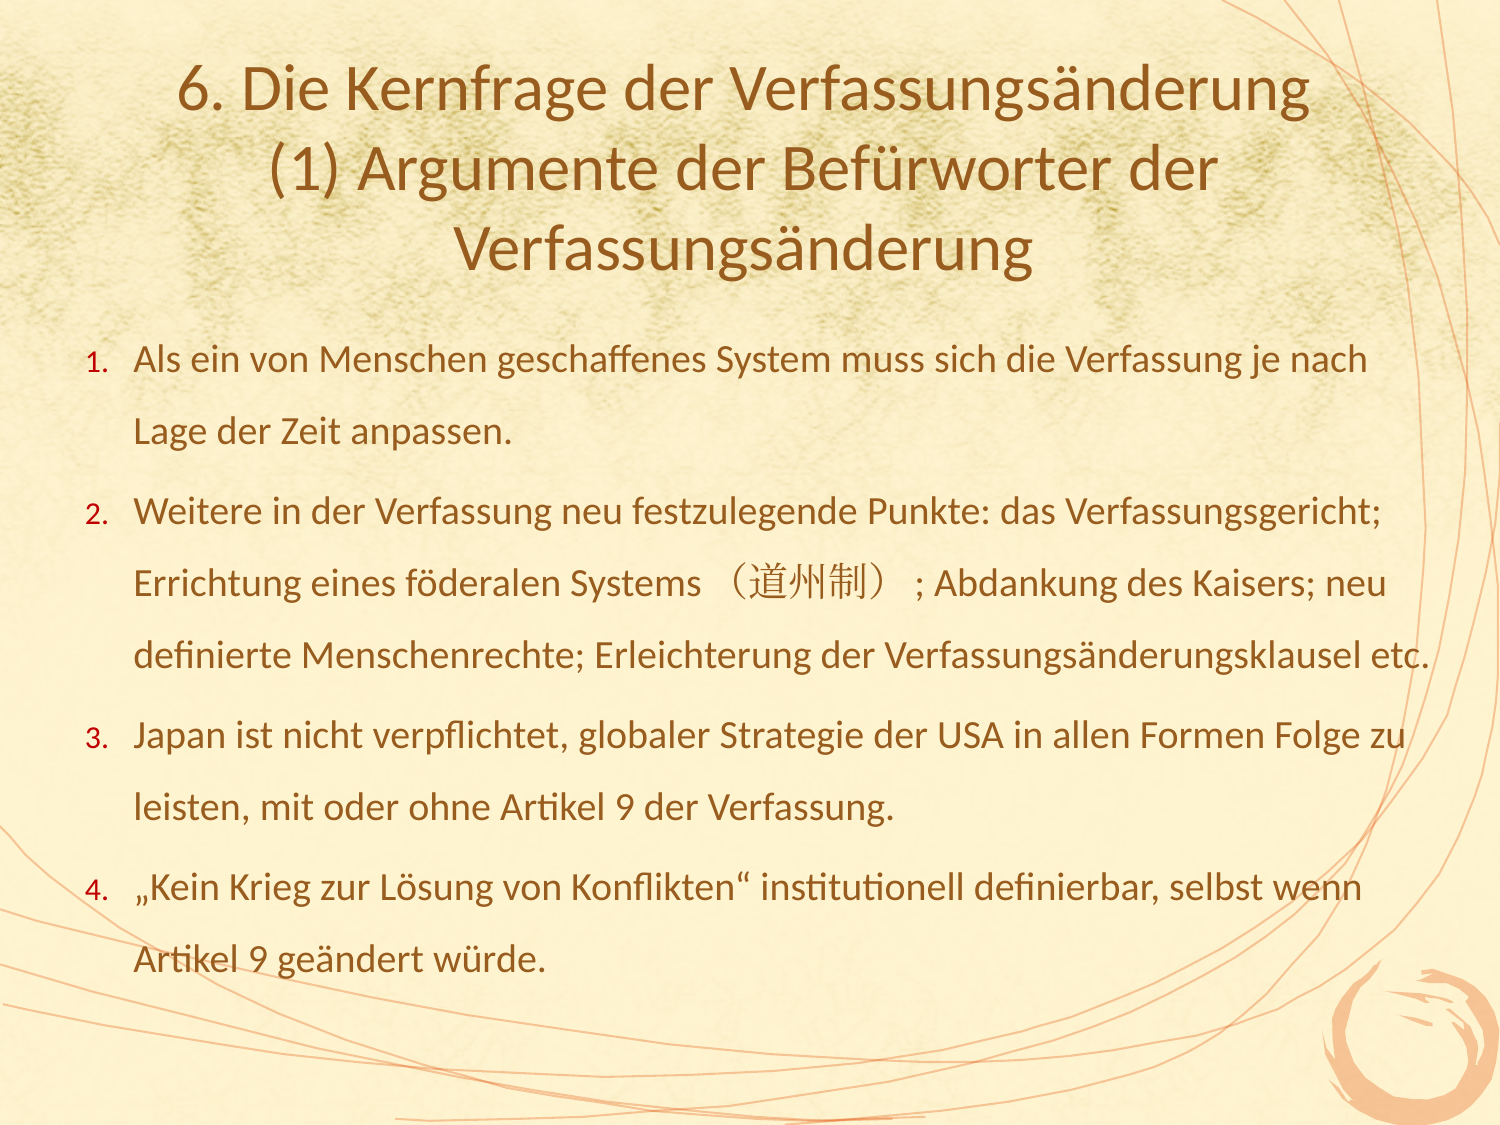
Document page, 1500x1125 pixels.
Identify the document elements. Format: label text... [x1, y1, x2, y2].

title 6. Die Kernfrage der Verfassungsänderung (1) Argumente der Befürworter der Verfassungsänderung [17, 70, 1471, 258]
list Als ein von Menschen geschaffenes System muss sich die Verfassung je nach Lage der Zeit anpassen. Weitere in der Verfassung neu festzulegende Punkte: das Verfassungsgericht; Errichtung eines föderalen Systems（道州制）; Abdankung des Kaisers; neu definierte Menschenrechte; Erleichterung der Verfassungsänderungsklausel etc. Japan ist nicht verpflichtet, globaler Strategie der USA in allen Formen Folge zu leisten, mit oder ohne Artikel 9 der Verfassung. „Kein Krieg zur Lösung von Konflikten“ institutionell definierbar, selbst wenn Artikel 9 geändert würde. [70, 301, 1459, 1071]
